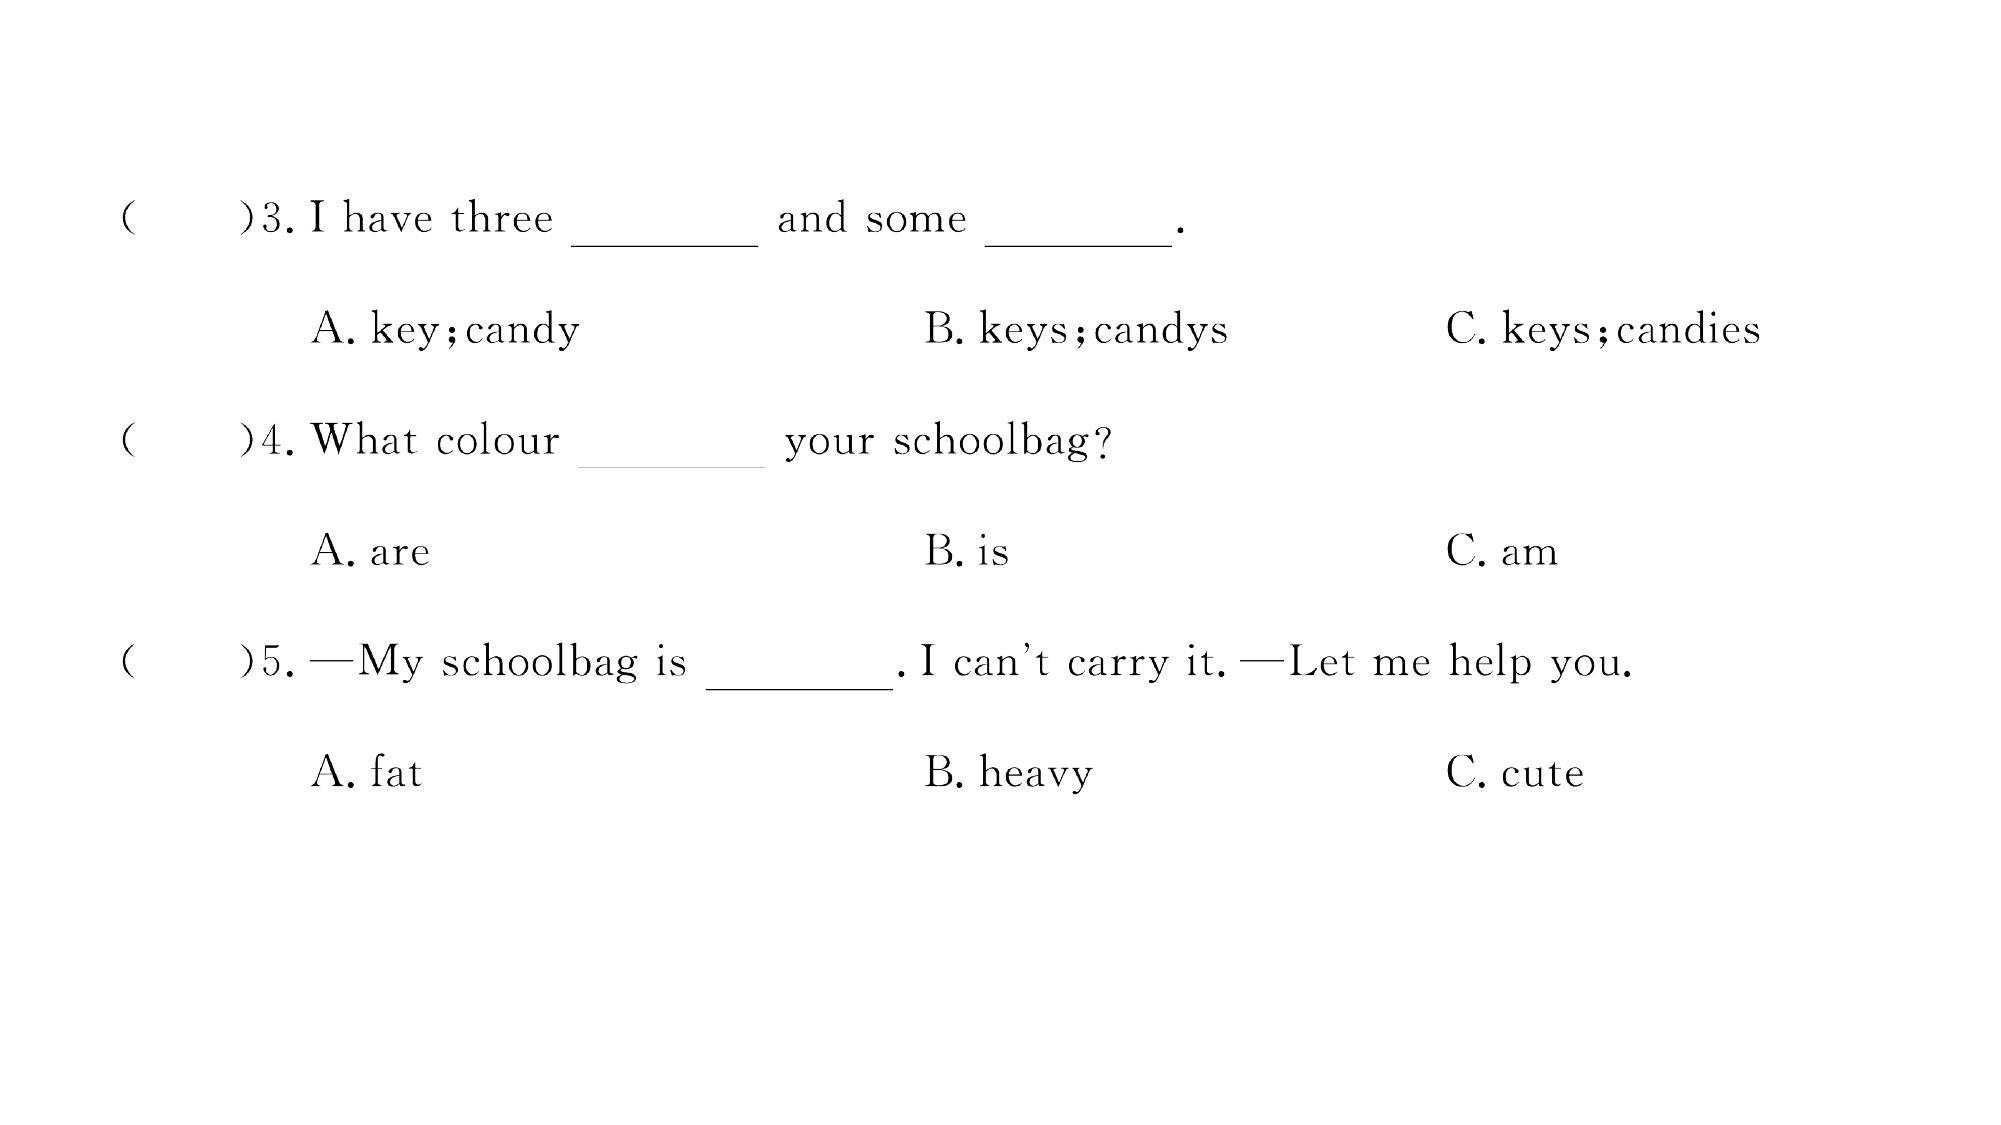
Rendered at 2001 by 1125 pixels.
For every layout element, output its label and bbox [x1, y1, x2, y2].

picture [118, 177, 2000, 847]
